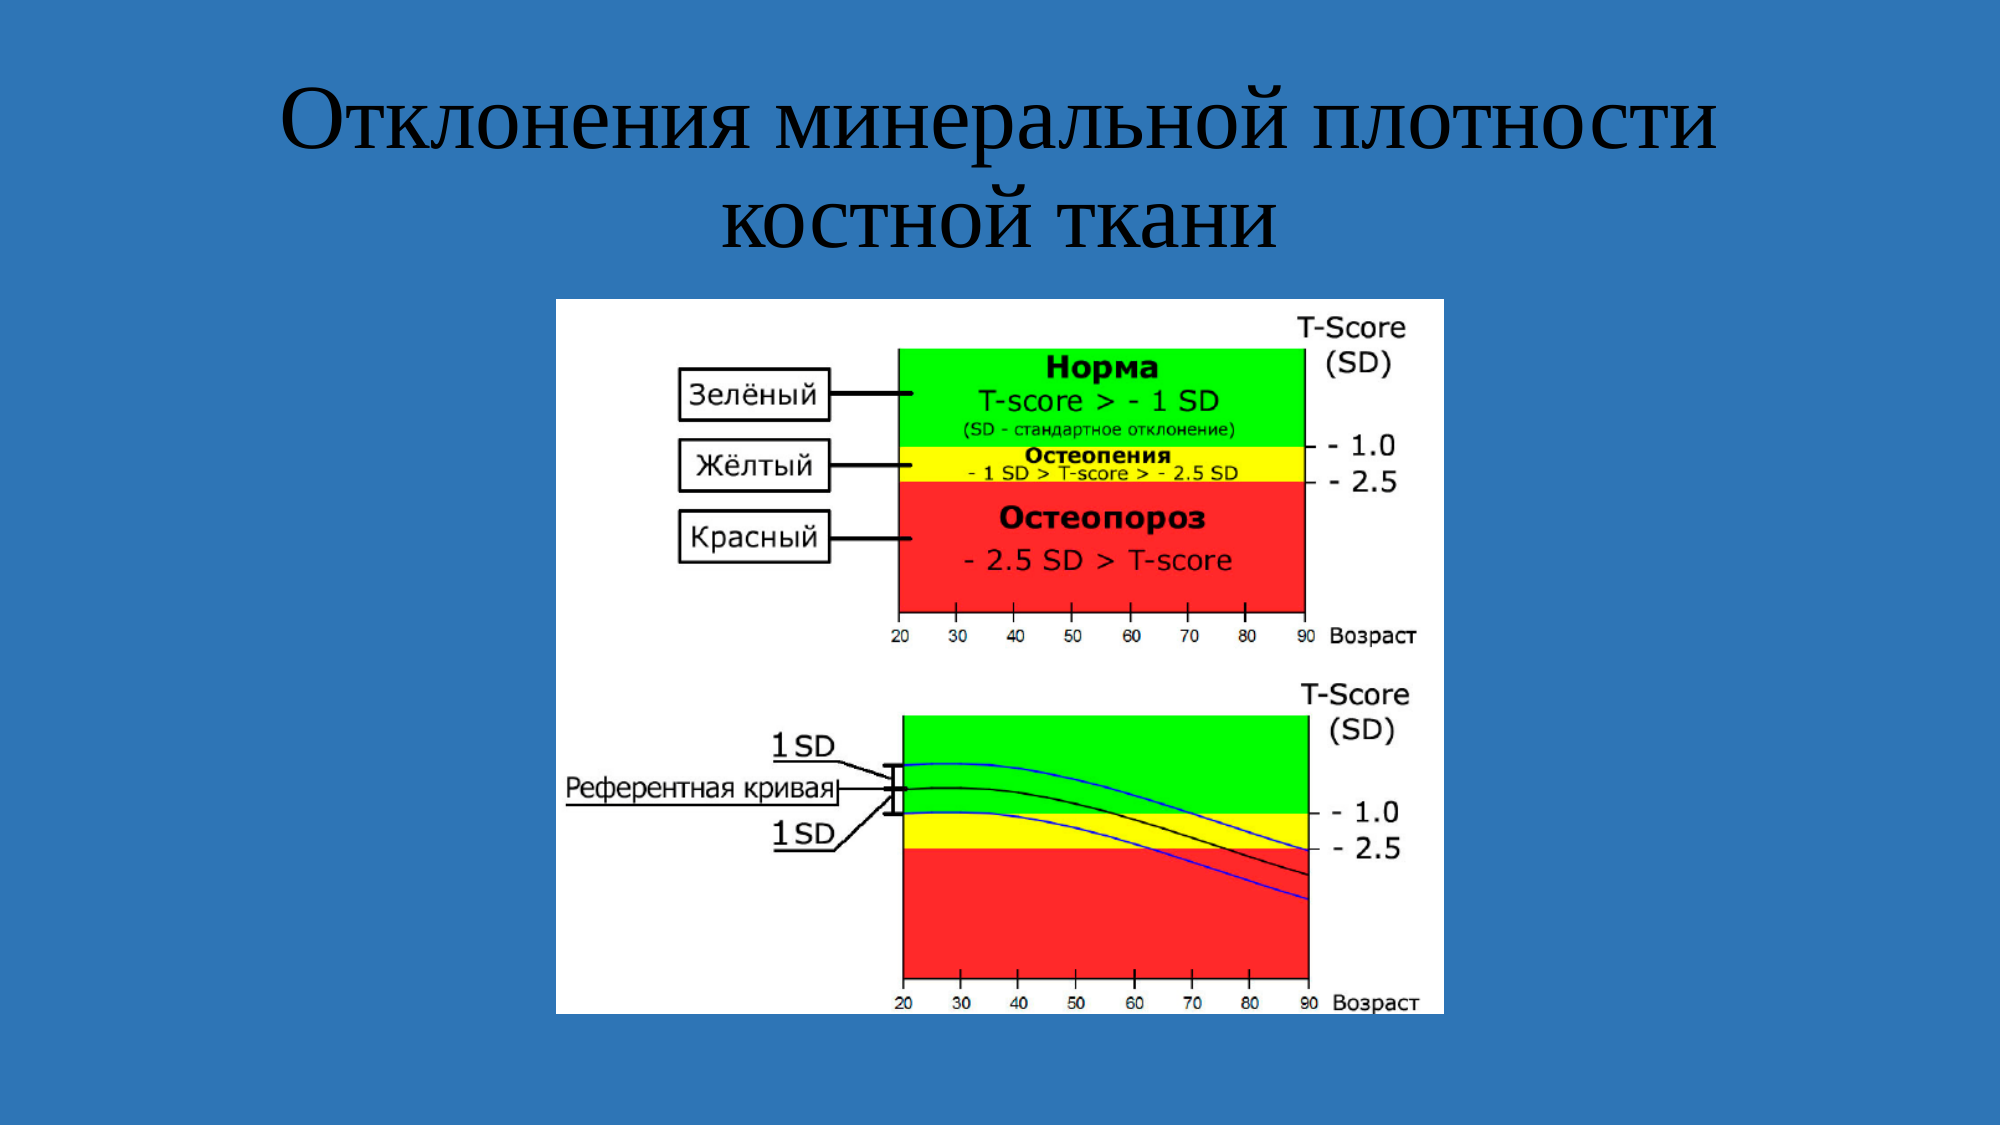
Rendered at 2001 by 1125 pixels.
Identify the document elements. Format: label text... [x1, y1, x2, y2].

title Отклонения минеральной плотности костной ткани [137, 59, 1863, 278]
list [556, 299, 1444, 1014]
